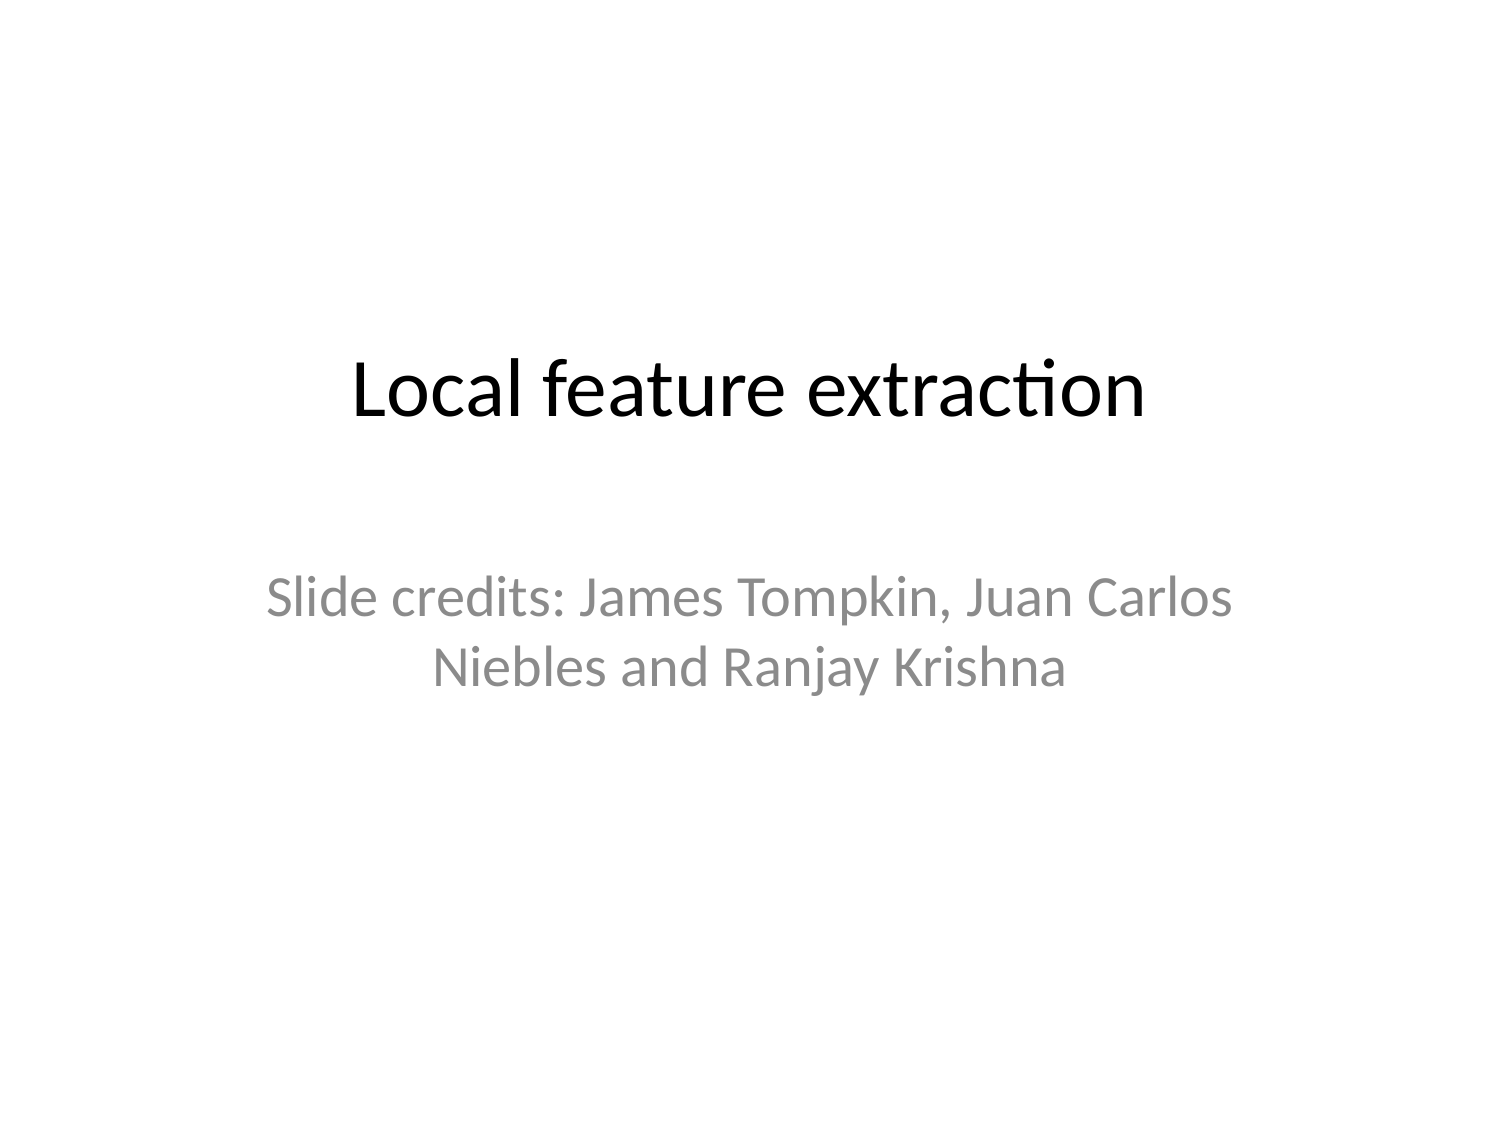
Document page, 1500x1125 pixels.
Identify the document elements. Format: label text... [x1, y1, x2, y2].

subtitle Slide credits: James Tompkin, Juan Carlos Niebles and Ranjay Krishna [224, 550, 1276, 839]
title Local feature extraction [112, 262, 1388, 504]
